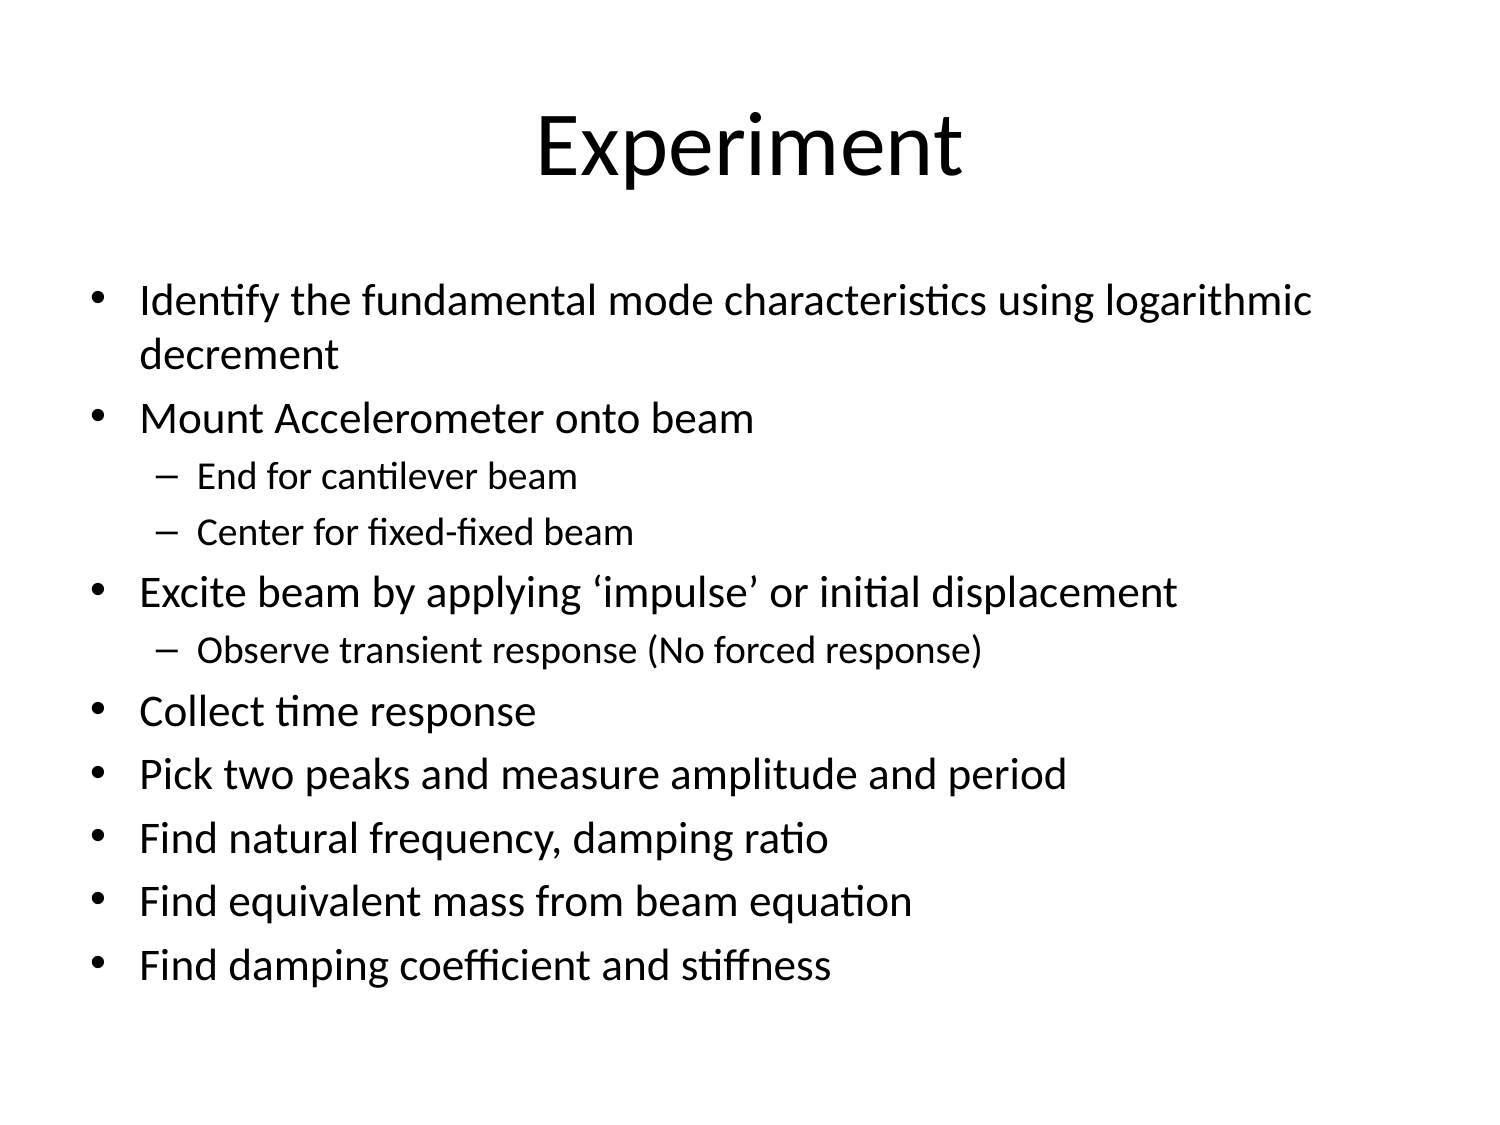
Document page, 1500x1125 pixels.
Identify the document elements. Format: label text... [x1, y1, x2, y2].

title Experiment [75, 45, 1425, 233]
list Identify the fundamental mode characteristics using logarithmic decrement Mount Accelerometer onto beam End for cantilever beam Center for fixed-fixed beam Excite beam by applying ‘impulse’ or initial displacement Observe transient response (No forced response) Collect time response Pick two peaks and measure amplitude and period Find natural frequency, damping ratio Find equivalent mass from beam equation Find damping coefficient and stiffness [75, 262, 1425, 1005]
